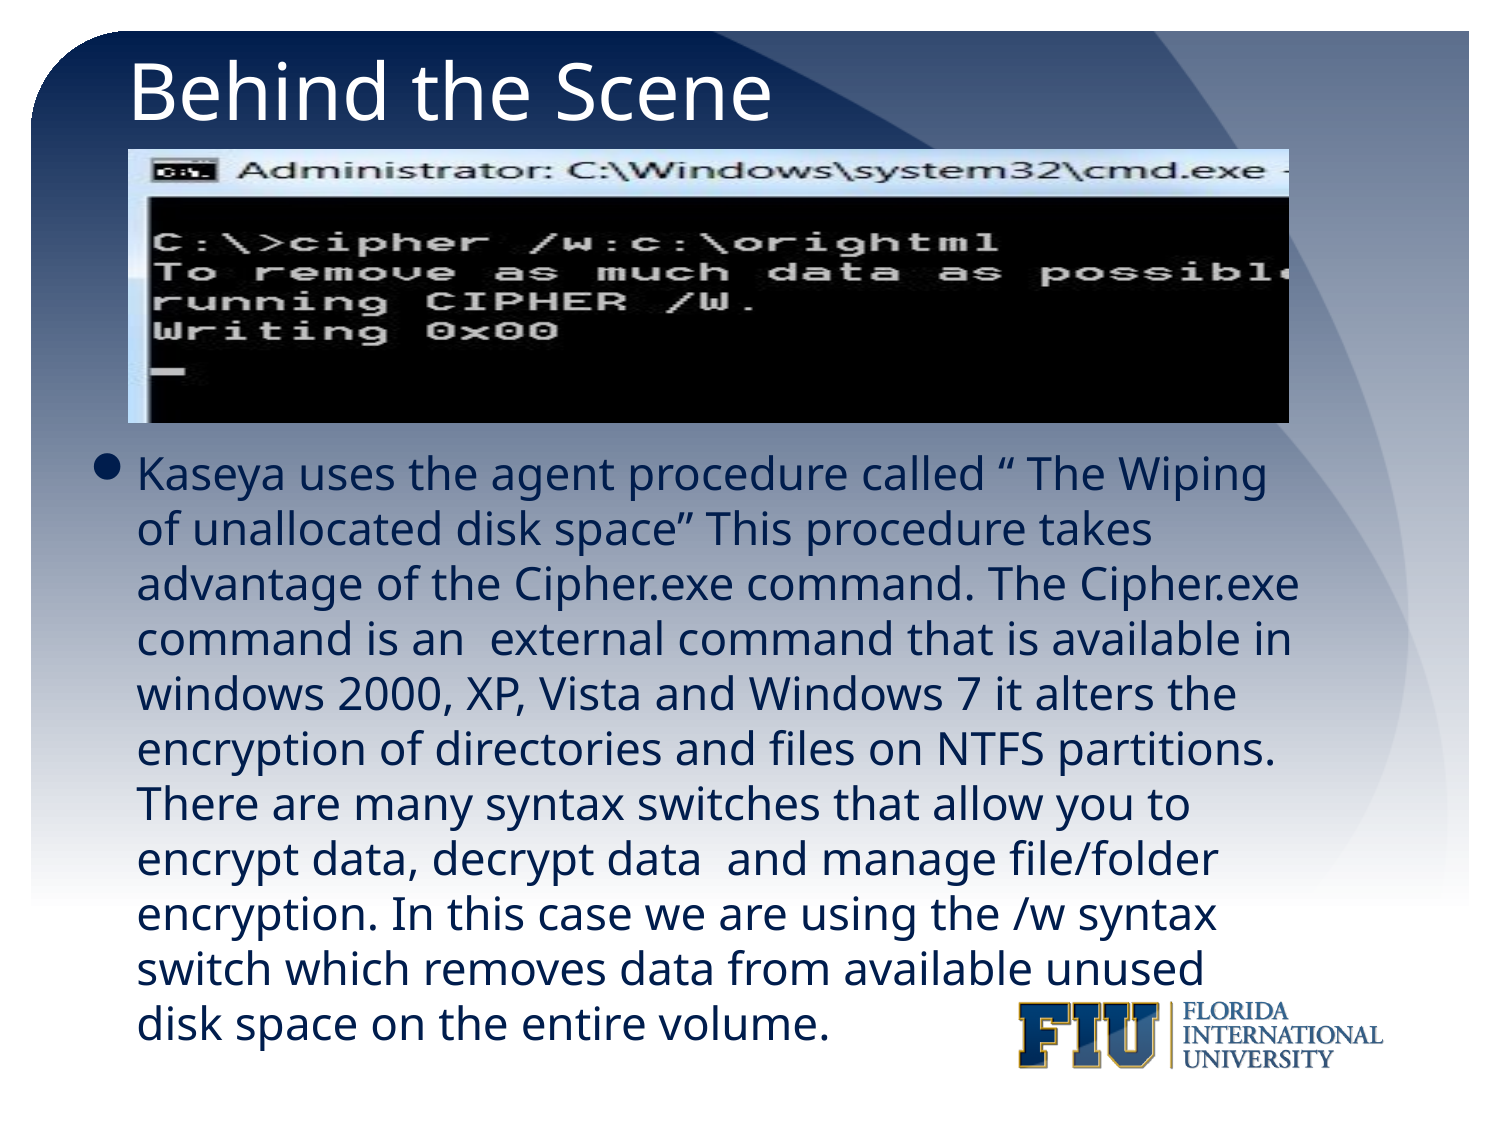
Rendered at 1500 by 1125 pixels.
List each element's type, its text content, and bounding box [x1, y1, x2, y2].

title Behind the Scene [112, 24, 1357, 145]
list Kaseya uses the agent procedure called “ The Wiping of unallocated disk space” This procedure takes advantage of the Cipher.exe command. The Cipher.exe command is an external command that is available in windows 2000, XP, Vista and Windows 7 it alters the encryption of directories and files on NTFS partitions. There are many syntax switches that allow you to encrypt data, decrypt data and manage file/folder encryption. In this case we are using the /w syntax switch which removes data from available unused disk space on the entire volume. [74, 437, 1320, 1051]
picture [24, 30, 1473, 1094]
